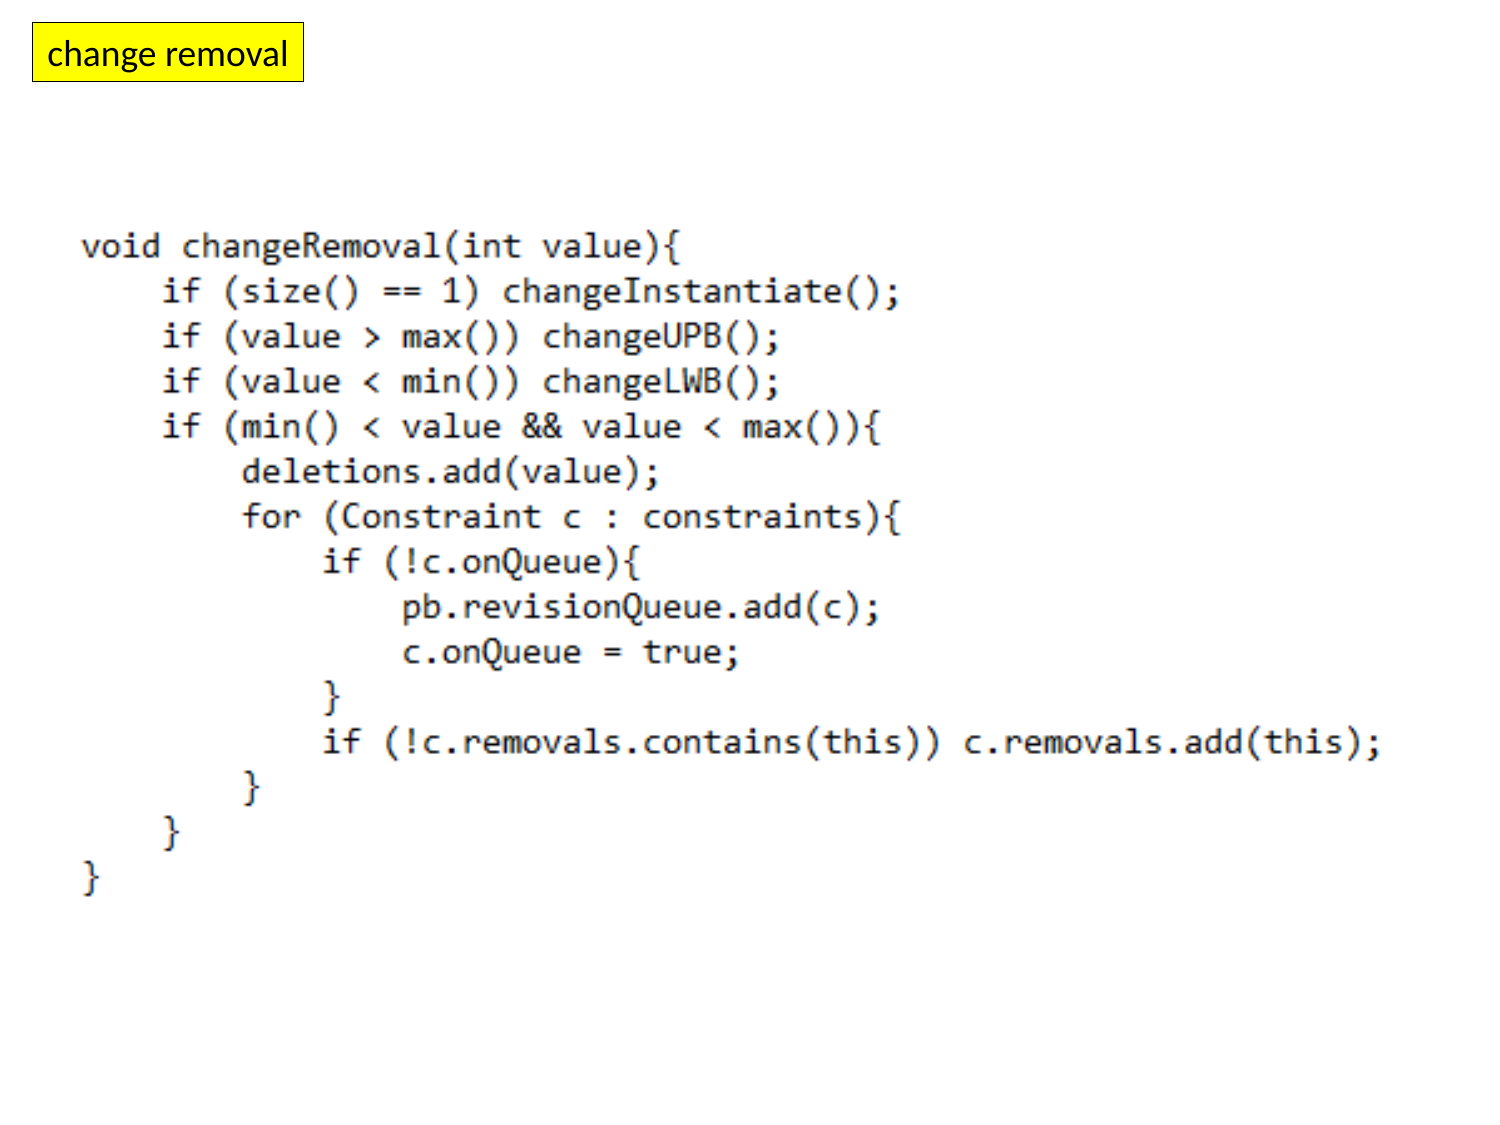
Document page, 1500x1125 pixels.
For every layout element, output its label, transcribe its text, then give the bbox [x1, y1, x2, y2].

picture [29, 211, 1421, 928]
text_box change removal [32, 22, 304, 82]
